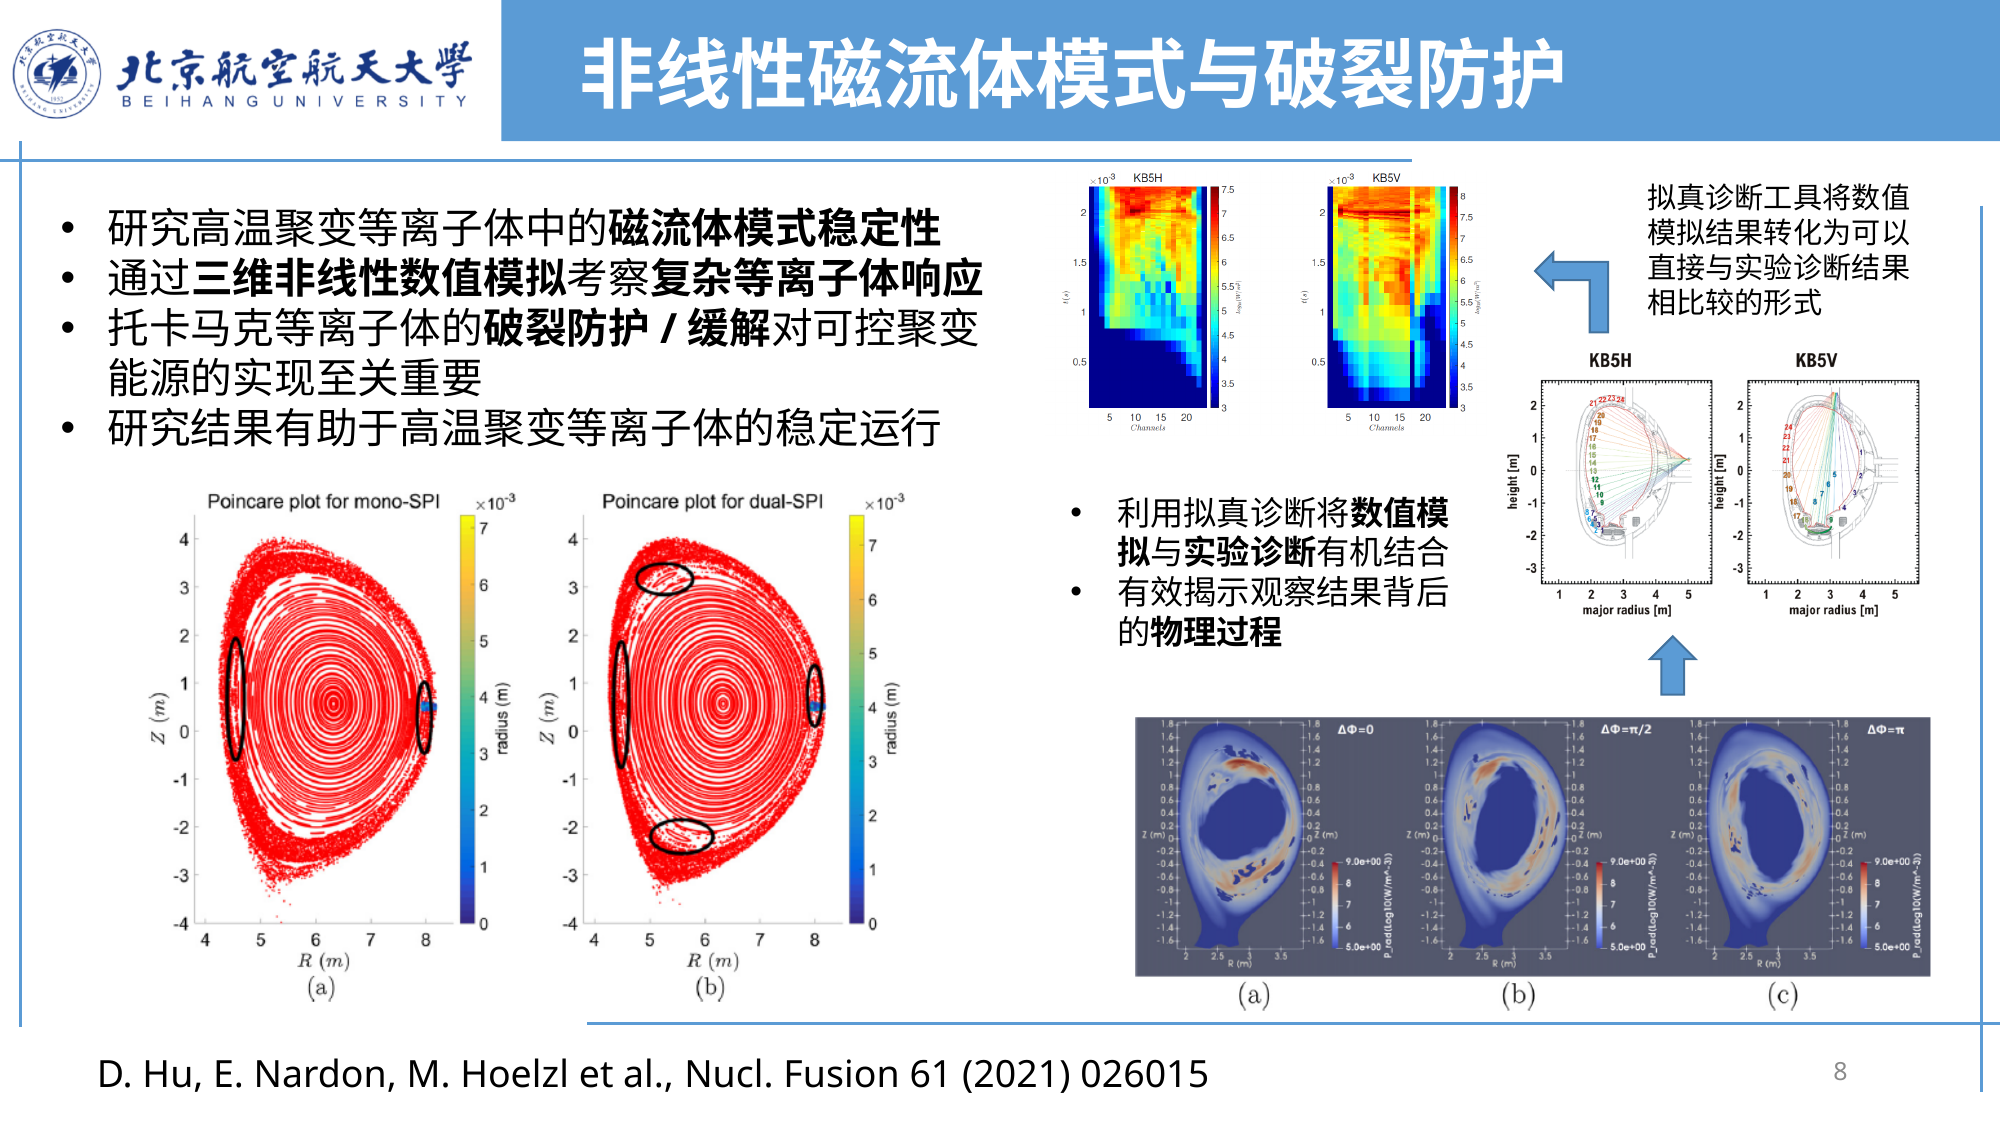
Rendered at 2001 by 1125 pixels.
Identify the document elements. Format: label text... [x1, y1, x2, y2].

text_box [1533, 250, 1610, 334]
text_box [1647, 634, 1699, 696]
picture [132, 484, 928, 1011]
slide_number 8 [1412, 1042, 1863, 1103]
text_box D. Hu, E. Nardon, M. Hoelzl et al., Nucl. Fusion 61 (2021) 026015 [82, 1042, 1235, 1103]
title 非线性磁流体模式与破裂防护 [564, 28, 1938, 127]
text_box 利用拟真诊断将数值模拟与实验诊断有机结合 有效揭示观察结果背后的物理过程 [1055, 484, 1487, 659]
text_box 研究高温聚变等离子体中的磁流体模式稳定性 通过三维非线性数值模拟考察复杂等离子体响应 托卡马克等离子体的破裂防护/缓解对可控聚变能源的实现至关重要 研究结果有助于高温聚变等离子体的稳定运行 [45, 194, 1015, 460]
picture [1045, 171, 1487, 436]
picture [1113, 699, 1957, 1015]
text_box 拟真诊断工具将数值模拟结果转化为可以直接与实验诊断结果相比较的形式 [1632, 171, 1938, 327]
picture [1497, 347, 1935, 622]
picture [0, 28, 487, 119]
